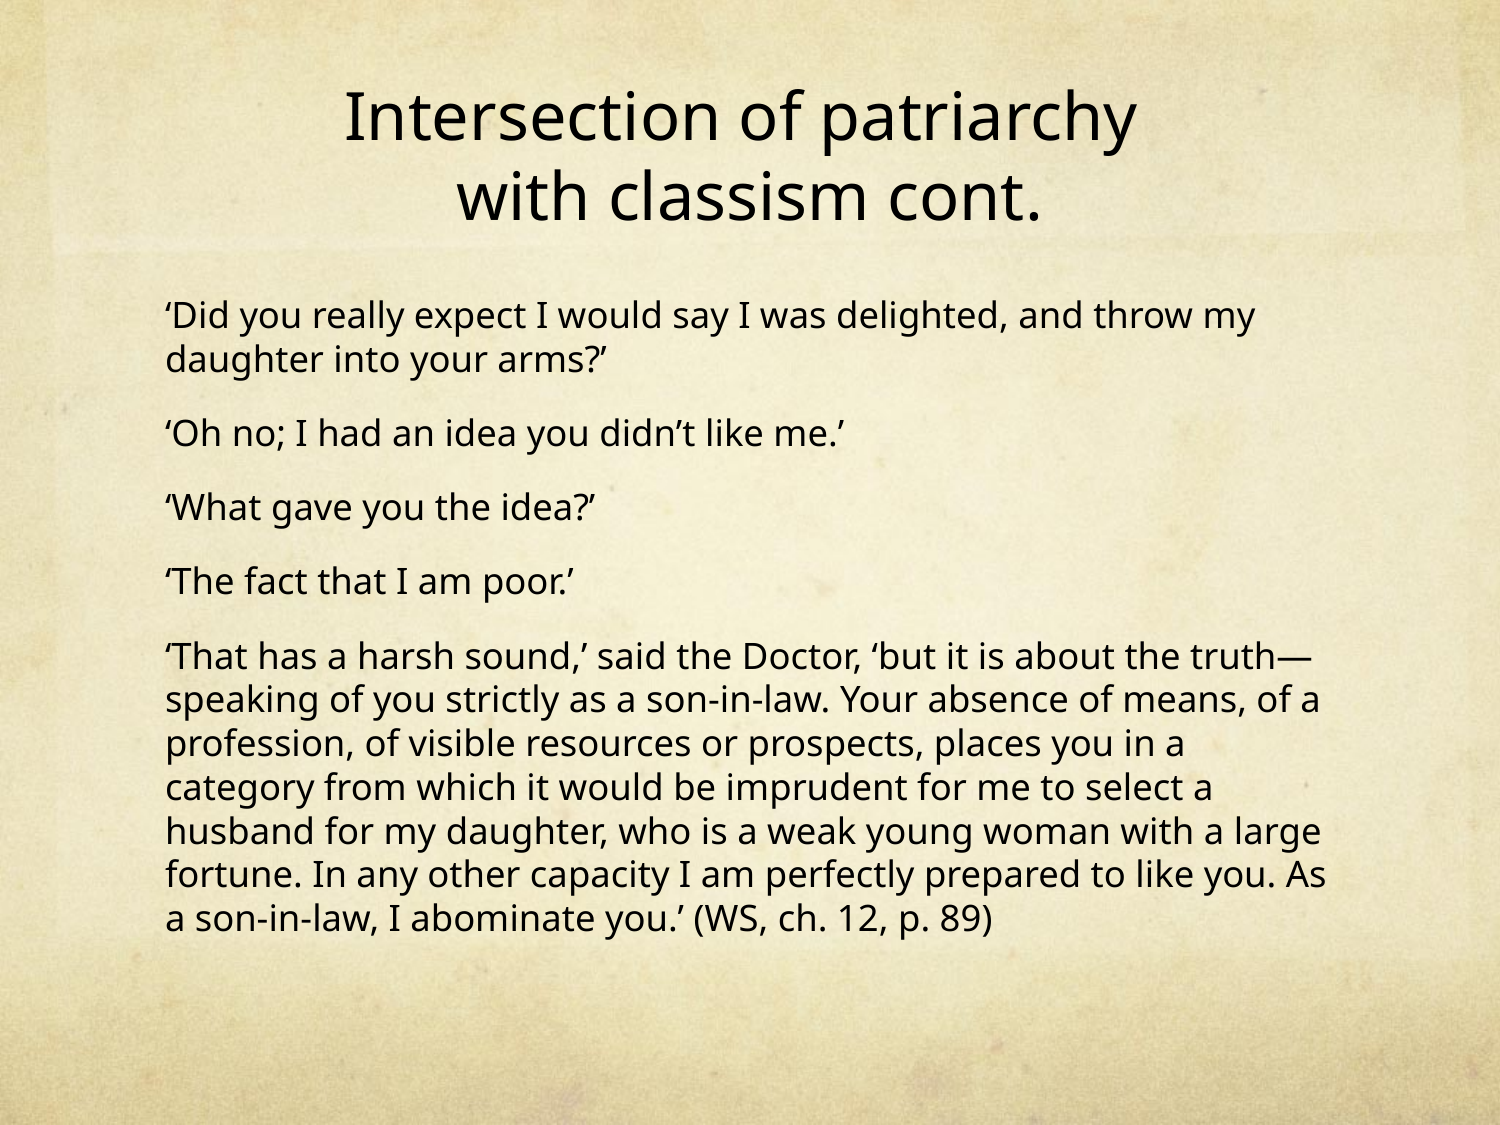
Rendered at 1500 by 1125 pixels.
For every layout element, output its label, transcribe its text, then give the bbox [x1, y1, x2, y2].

title Intersection of patriarchy with classism cont. [150, 82, 1350, 225]
picture [0, 0, 1500, 1125]
list ‘Did you really expect I would say I was delighted, and throw my daughter into your arms?’ ‘Oh no; I had an idea you didn’t like me.’ ‘What gave you the idea?’ ‘The fact that I am poor.’ ‘That has a harsh sound,’ said the Doctor, ‘but it is about the truth—speaking of you strictly as a son-in-law. Your absence of means, of a profession, of visible resources or prospects, places you in a category from which it would be imprudent for me to select a husband for my daughter, who is a weak young woman with a large fortune. In any other capacity I am perfectly prepared to like you. As a son-in-law, I abominate you.’ (WS, ch. 12, p. 89) [150, 284, 1350, 950]
